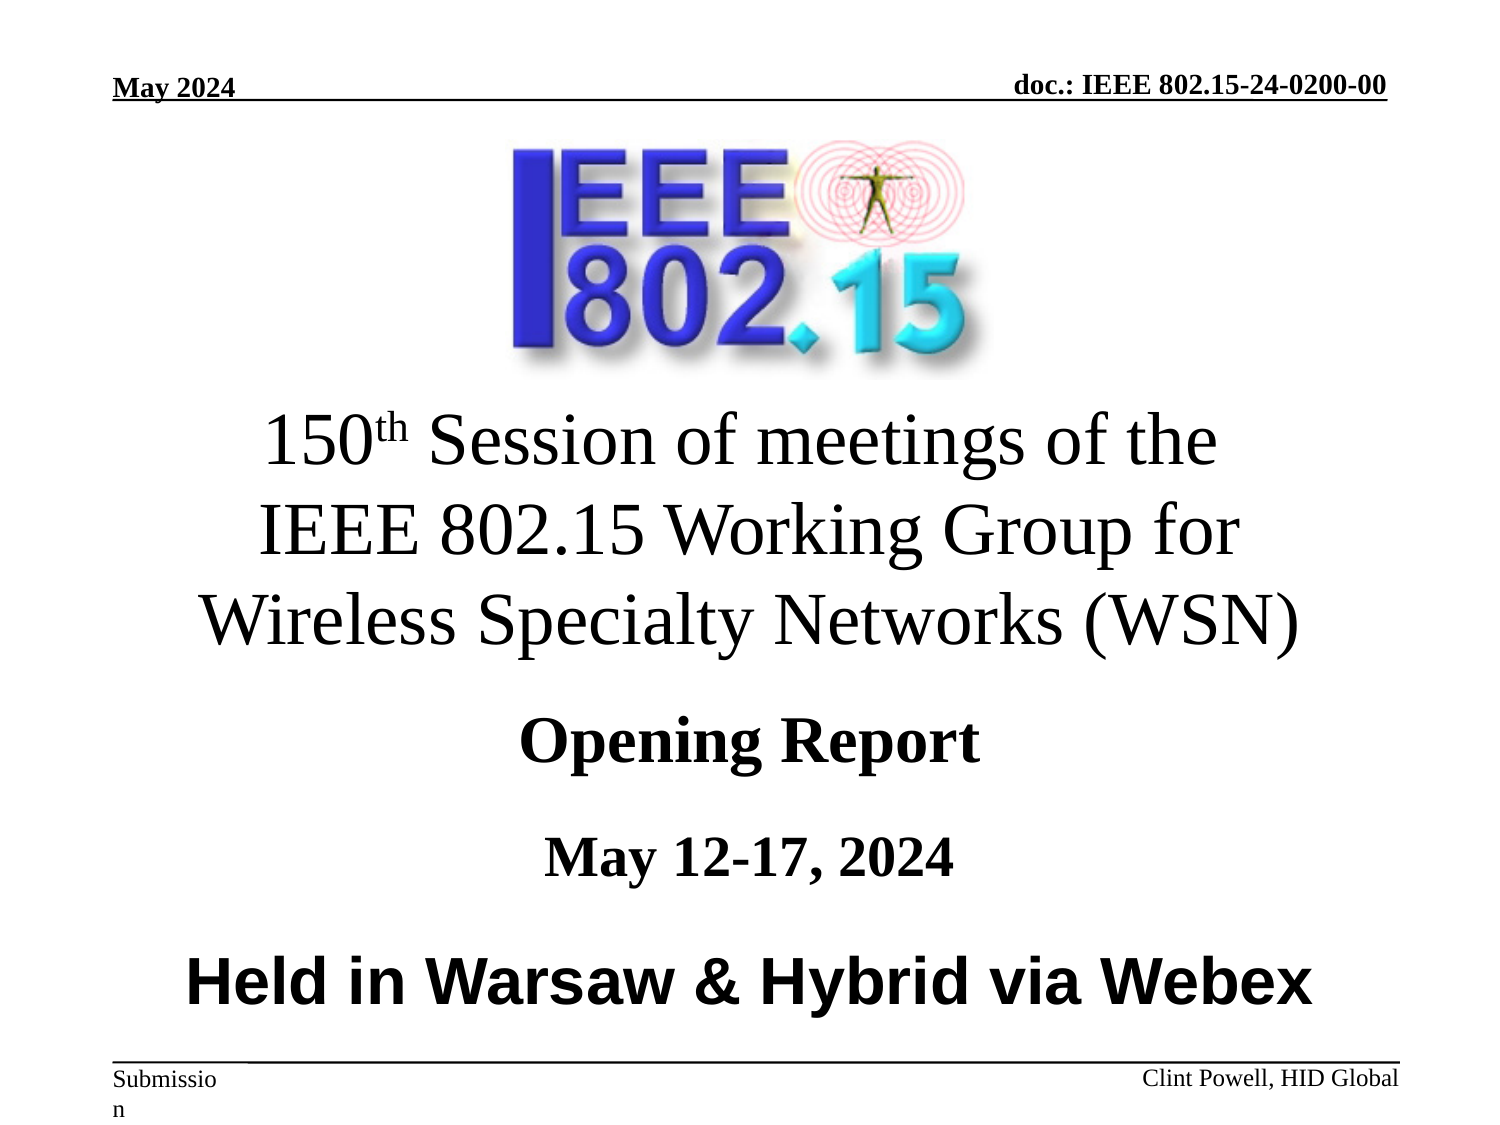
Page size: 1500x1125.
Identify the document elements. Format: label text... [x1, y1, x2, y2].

picture [505, 138, 995, 380]
title 150th Session of meetings of the IEEE 802.15 Working Group for Wireless Specialty Networks (WSN) [112, 385, 1388, 573]
subtitle Opening Report May 12-17, 2024 Held in Warsaw & Hybrid via Webex [87, 650, 1413, 1063]
